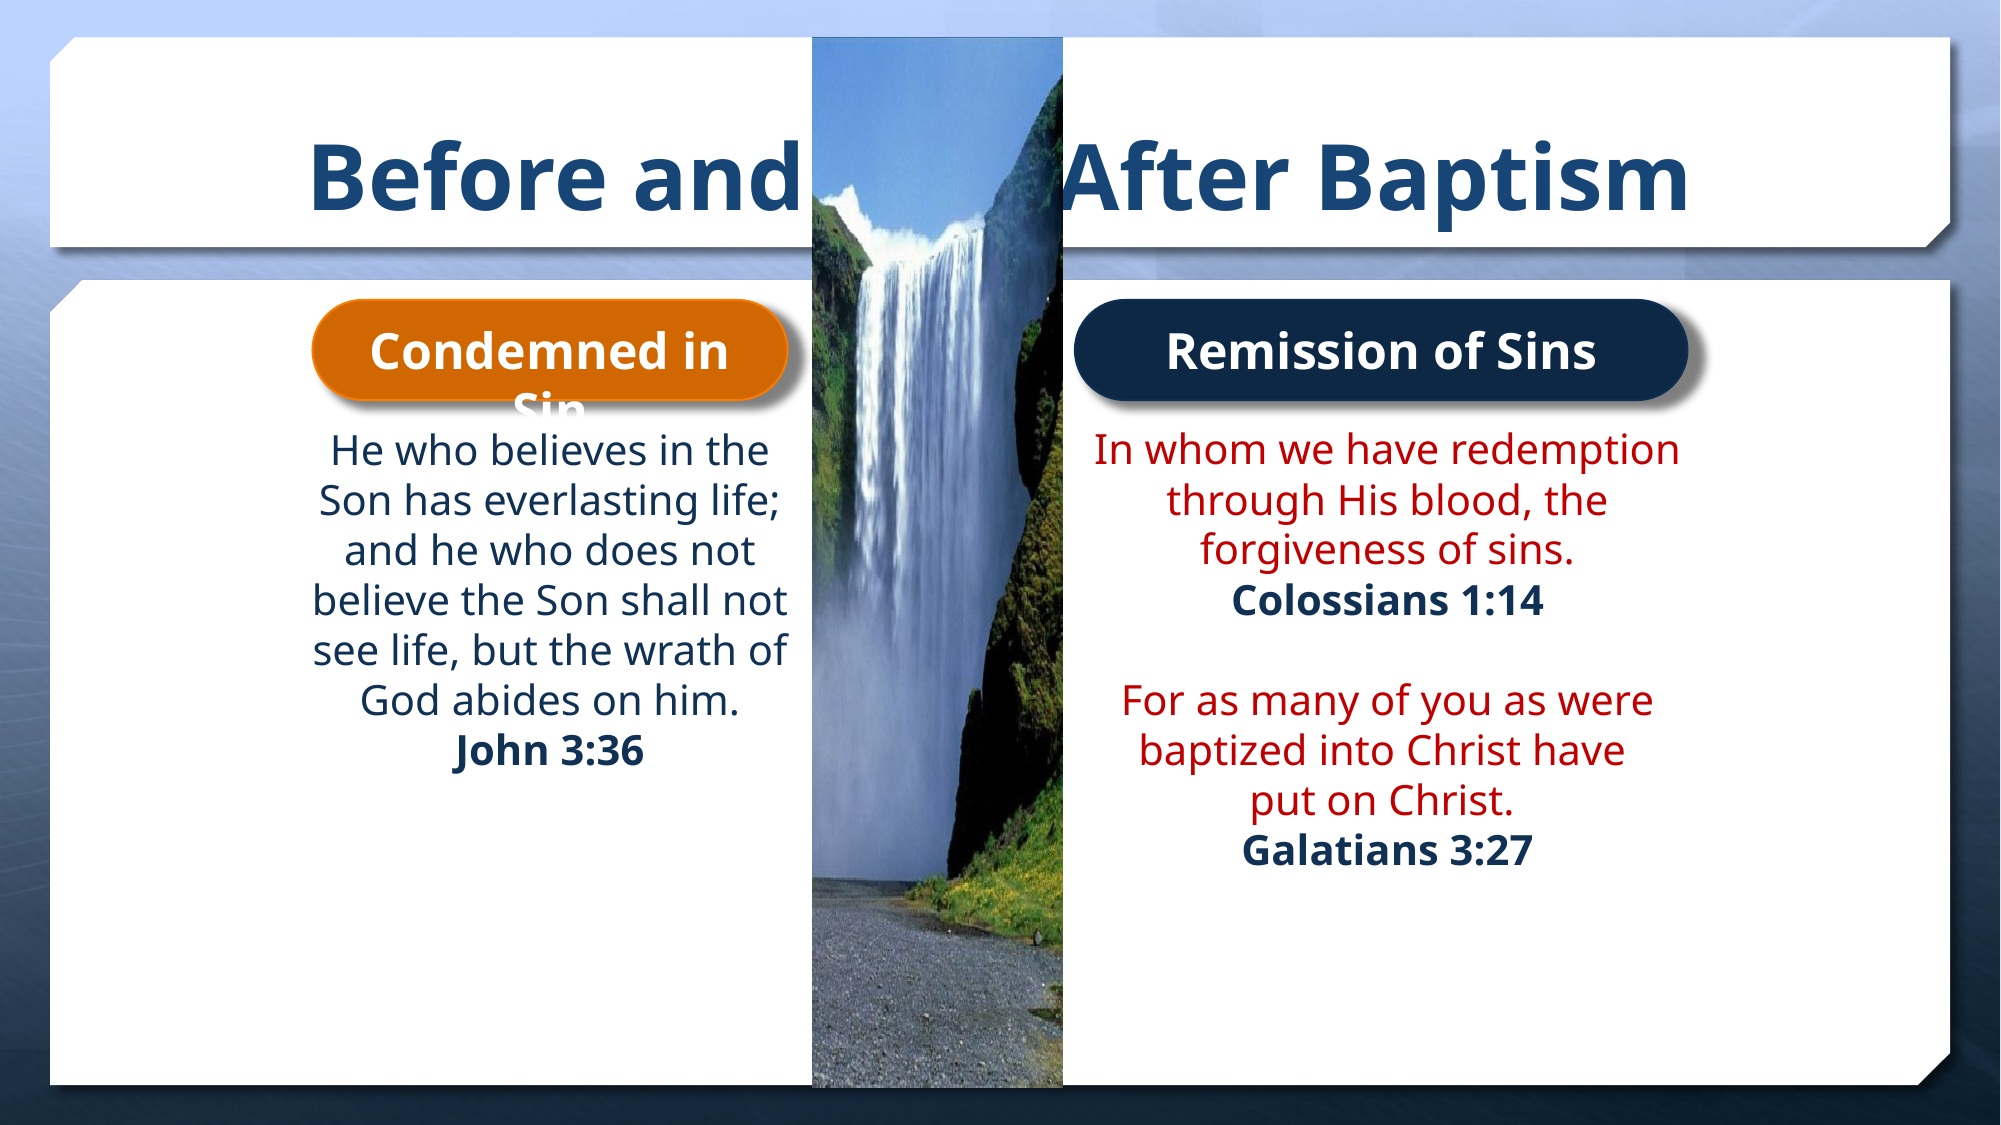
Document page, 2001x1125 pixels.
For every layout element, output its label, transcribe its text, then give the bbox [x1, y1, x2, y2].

title Before and After Baptism [287, 48, 811, 236]
text_box [329, 298, 771, 311]
text_box In whom we have redemption through His blood, the forgiveness of sins. Colossians 1:14 For as many of you as were baptized into Christ have put on Christ. Galatians 3:27 [1082, 415, 1713, 881]
text_box He who believes in the Son has everlasting life; and he who does not believe the Son shall not see life, but the wrath of God abides on him. John 3:36 [287, 416, 811, 782]
title Before and After Baptism [1082, 48, 1713, 236]
text_box Remission of Sins [1100, 311, 1663, 387]
text_box [1082, 298, 1689, 402]
picture [811, 36, 1063, 1088]
text_box Condemned in Sin [312, 311, 788, 416]
